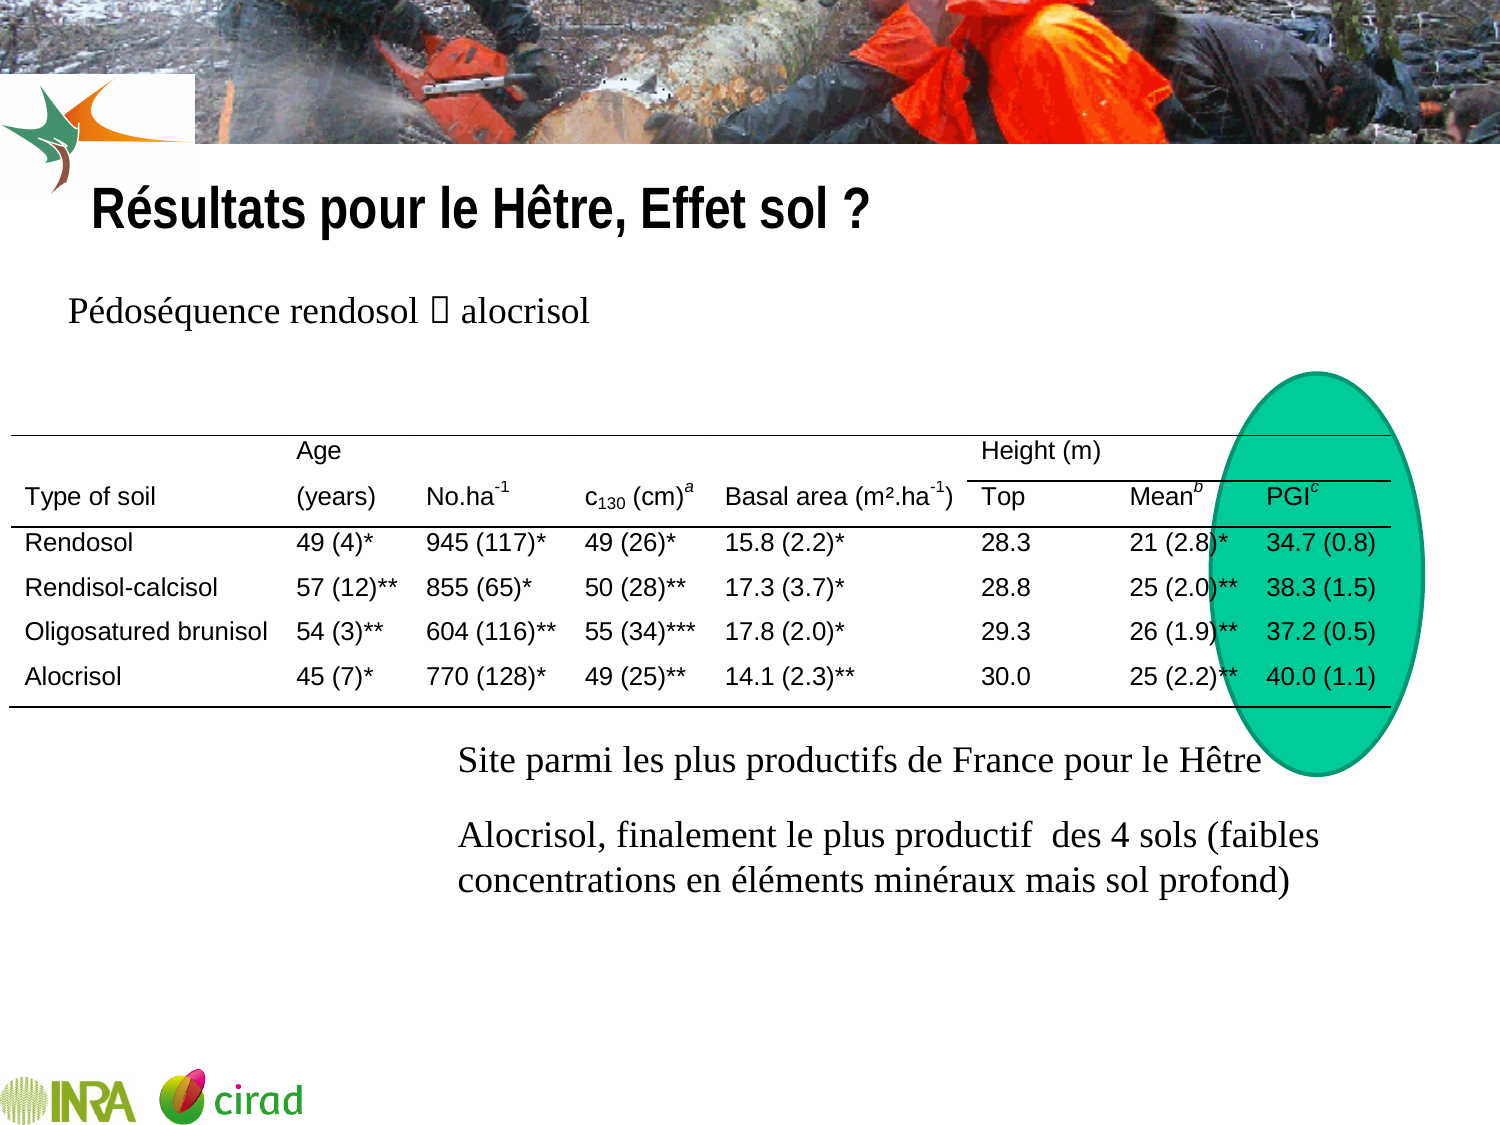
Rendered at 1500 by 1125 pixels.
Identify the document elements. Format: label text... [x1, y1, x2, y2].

title Résultats pour le Hêtre, Effet sol ? [76, 155, 1460, 256]
picture [159, 1069, 302, 1125]
picture [0, 1077, 136, 1125]
picture [0, 0, 1500, 195]
picture [0, 434, 1500, 752]
text_box [1239, 371, 1395, 432]
text_box Pédoséquence rendosol  alocrisol [53, 278, 863, 339]
text_box Alocrisol, finalement le plus productif des 4 sols (faibles concentrations en éléments minéraux mais sol profond) [442, 802, 1353, 907]
text_box Site parmi les plus productifs de France pour le Hêtre [442, 763, 1353, 788]
